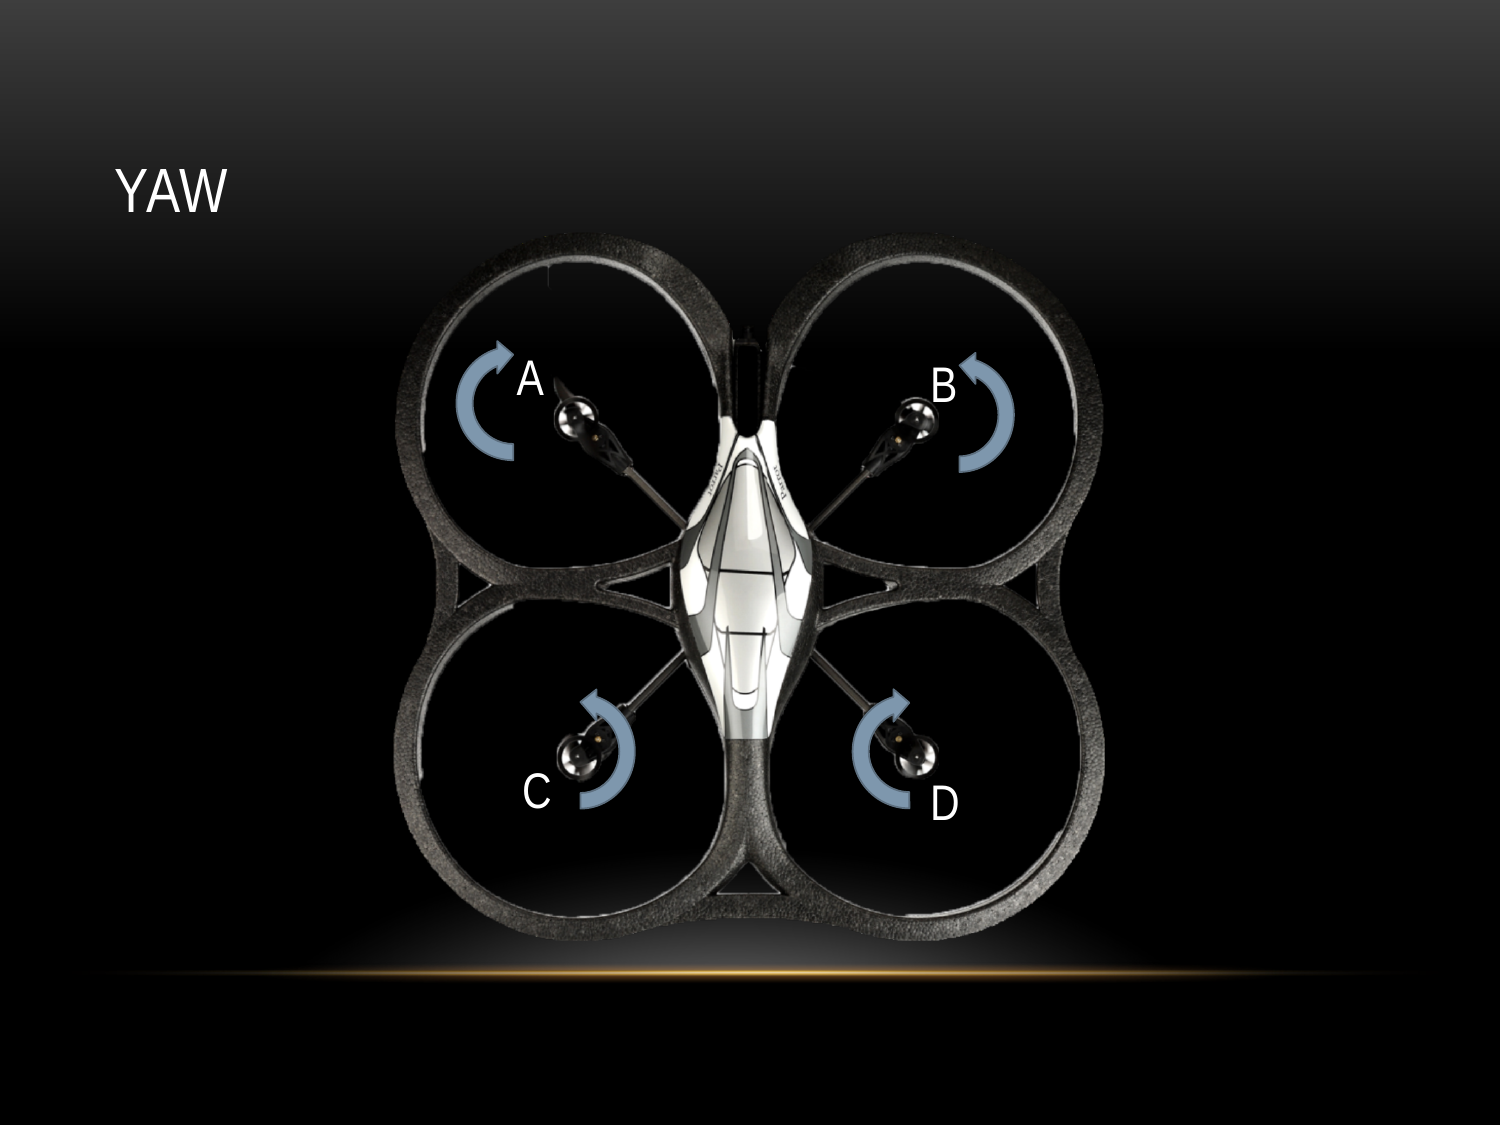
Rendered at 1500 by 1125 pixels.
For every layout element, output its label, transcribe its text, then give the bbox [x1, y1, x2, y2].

picture [0, 0, 1500, 1125]
title YAW [99, 45, 1400, 233]
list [392, 231, 1105, 941]
